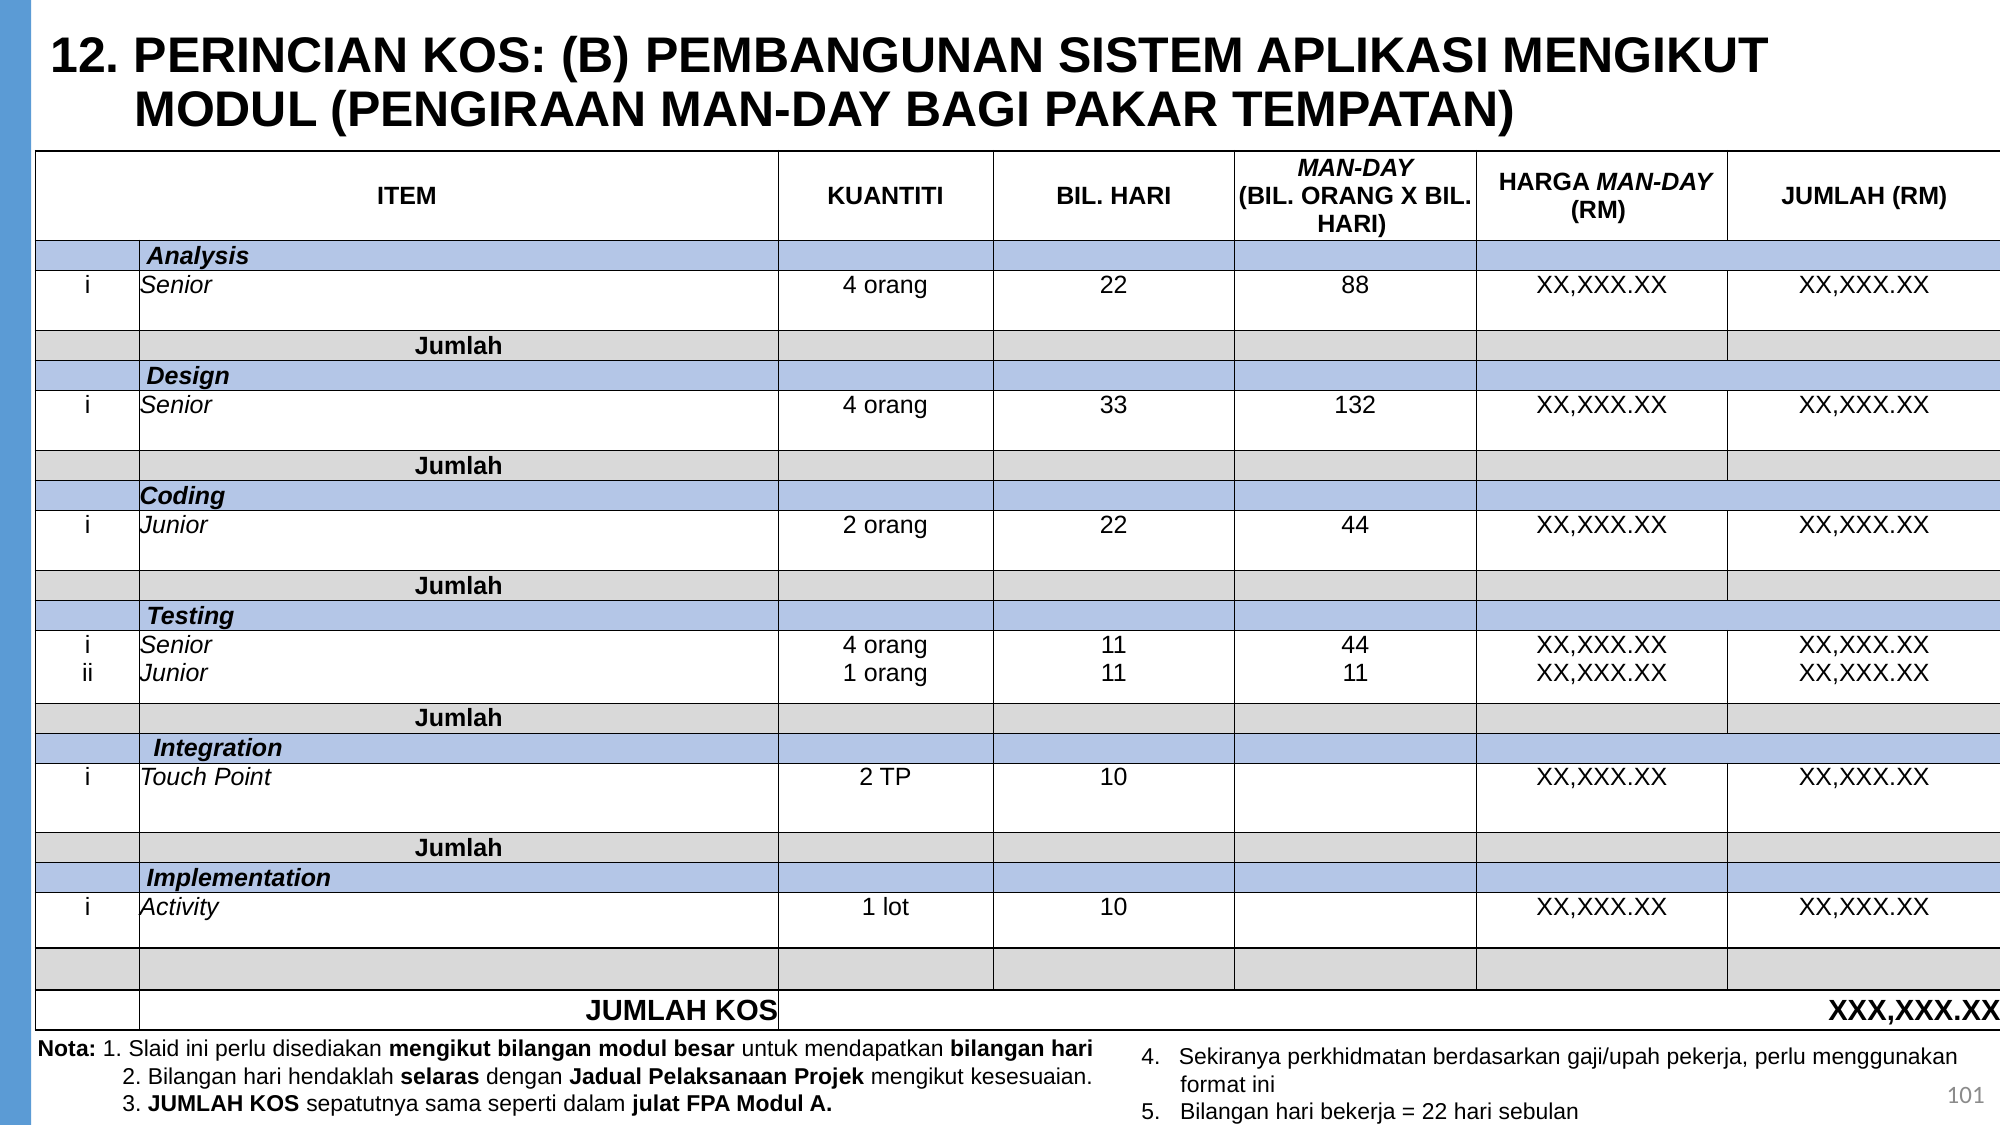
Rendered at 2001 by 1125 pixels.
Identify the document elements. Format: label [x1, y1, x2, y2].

table_cell [779, 991, 2000, 1029]
table_cell [1235, 893, 1476, 947]
table_cell [1477, 511, 1727, 570]
table_cell [36, 764, 139, 832]
table_cell [994, 571, 1234, 600]
table_cell [36, 734, 139, 763]
table_cell [140, 481, 778, 510]
table_cell [140, 391, 778, 450]
table_cell [36, 601, 139, 630]
table_cell [1728, 451, 2000, 480]
table_cell [779, 331, 993, 360]
table_cell [994, 863, 1234, 892]
text_box [22, 1026, 2000, 1125]
table_cell [1235, 391, 1476, 450]
table_cell [36, 361, 139, 390]
table_cell [779, 511, 993, 570]
table_cell [779, 631, 993, 703]
table_cell [994, 833, 1234, 862]
table_cell [140, 271, 778, 330]
table_cell [36, 331, 139, 360]
table_cell [1235, 631, 1476, 703]
table_cell [1477, 949, 1727, 989]
text_box [35, 35, 2000, 131]
table_header [1477, 152, 1727, 240]
table_cell [1235, 704, 1476, 733]
table_cell [779, 451, 993, 480]
table_cell [1235, 241, 1476, 270]
table_cell [779, 704, 993, 733]
table_cell [36, 271, 139, 330]
table_cell [1477, 571, 1727, 600]
table_cell [1235, 511, 1476, 570]
table_cell [36, 391, 139, 450]
table_cell [36, 991, 139, 1026]
table_cell [1477, 361, 2000, 390]
table_cell [1477, 833, 1727, 862]
table_cell [36, 241, 139, 270]
table_cell [1728, 833, 2000, 862]
table_cell [1728, 271, 2000, 330]
table_cell [36, 863, 139, 892]
table_cell [994, 391, 1234, 450]
table_cell [1477, 764, 1727, 832]
table_cell [779, 361, 993, 390]
table_cell [140, 704, 778, 733]
table_cell [1235, 764, 1476, 832]
table_cell [994, 764, 1234, 832]
table_cell [779, 601, 993, 630]
table_header [779, 152, 993, 240]
table_cell [36, 451, 139, 480]
table_cell [779, 271, 993, 330]
table_cell [779, 571, 993, 600]
table_cell [1477, 241, 2000, 270]
table_cell [994, 451, 1234, 480]
table_header [1235, 152, 1476, 240]
table_cell [1235, 833, 1476, 862]
table_cell [994, 734, 1234, 763]
table_header [36, 152, 778, 240]
table_cell [1728, 331, 2000, 360]
table_cell [140, 991, 778, 1026]
table_cell [994, 704, 1234, 733]
table_cell [140, 833, 778, 862]
table_cell [1477, 863, 1727, 892]
table_cell [1728, 391, 2000, 450]
table_cell [36, 704, 139, 733]
table_cell [36, 631, 139, 703]
table_cell [994, 949, 1234, 989]
table_cell [1235, 361, 1476, 390]
table_cell [1728, 764, 2000, 832]
table_cell [994, 481, 1234, 510]
table_cell [1728, 571, 2000, 600]
table_cell [140, 734, 778, 763]
table_cell [1235, 481, 1476, 510]
table_cell [1728, 863, 2000, 892]
table_cell [140, 601, 778, 630]
table_cell [140, 511, 778, 570]
table_cell [1235, 734, 1476, 763]
table_cell [994, 893, 1234, 947]
table_cell [779, 241, 993, 270]
table_cell [36, 893, 139, 947]
table_cell [140, 451, 778, 480]
table_cell [140, 893, 778, 947]
table_header [994, 152, 1234, 240]
table_cell [140, 331, 778, 360]
table_cell [140, 241, 778, 270]
table_cell [1235, 331, 1476, 360]
table_cell [36, 833, 139, 862]
table_cell [1728, 893, 2000, 947]
table_cell [779, 833, 993, 862]
table_cell [994, 271, 1234, 330]
table_cell [994, 511, 1234, 570]
table_cell [1477, 631, 1727, 703]
table_cell [1728, 511, 2000, 570]
table_cell [1477, 271, 1727, 330]
table_cell [1235, 601, 1476, 630]
table_cell [779, 481, 993, 510]
table_cell [994, 601, 1234, 630]
table_cell [779, 863, 993, 892]
table_cell [36, 949, 139, 989]
table_cell [1477, 481, 2000, 510]
table_cell [140, 361, 778, 390]
table_cell [140, 571, 778, 600]
table_cell [1477, 331, 1727, 360]
table_cell [36, 511, 139, 570]
table_cell [1235, 571, 1476, 600]
table_cell [1728, 949, 2000, 989]
table_cell [1235, 451, 1476, 480]
table_cell [1477, 391, 1727, 450]
table_cell [1477, 704, 1727, 733]
table_cell [1477, 601, 2000, 630]
table_cell [140, 949, 778, 989]
table_cell [779, 764, 993, 832]
table_cell [1235, 863, 1476, 892]
table_cell [1235, 271, 1476, 330]
table_cell [1477, 734, 2000, 763]
table_cell [1477, 893, 1727, 947]
table_cell [36, 481, 139, 510]
table_cell [994, 331, 1234, 360]
table_cell [36, 571, 139, 600]
table_cell [1477, 451, 1727, 480]
table_cell [779, 391, 993, 450]
table_cell [1728, 704, 2000, 733]
table_cell [140, 631, 778, 703]
table_cell [140, 764, 778, 832]
table_cell [994, 631, 1234, 703]
table_cell [140, 863, 778, 892]
table_cell [779, 734, 993, 763]
table_cell [1728, 631, 2000, 703]
table_cell [779, 893, 993, 947]
table_cell [779, 949, 993, 989]
table_cell [1235, 949, 1476, 989]
table_cell [994, 241, 1234, 270]
table_cell [994, 361, 1234, 390]
table_header [1728, 152, 2000, 240]
